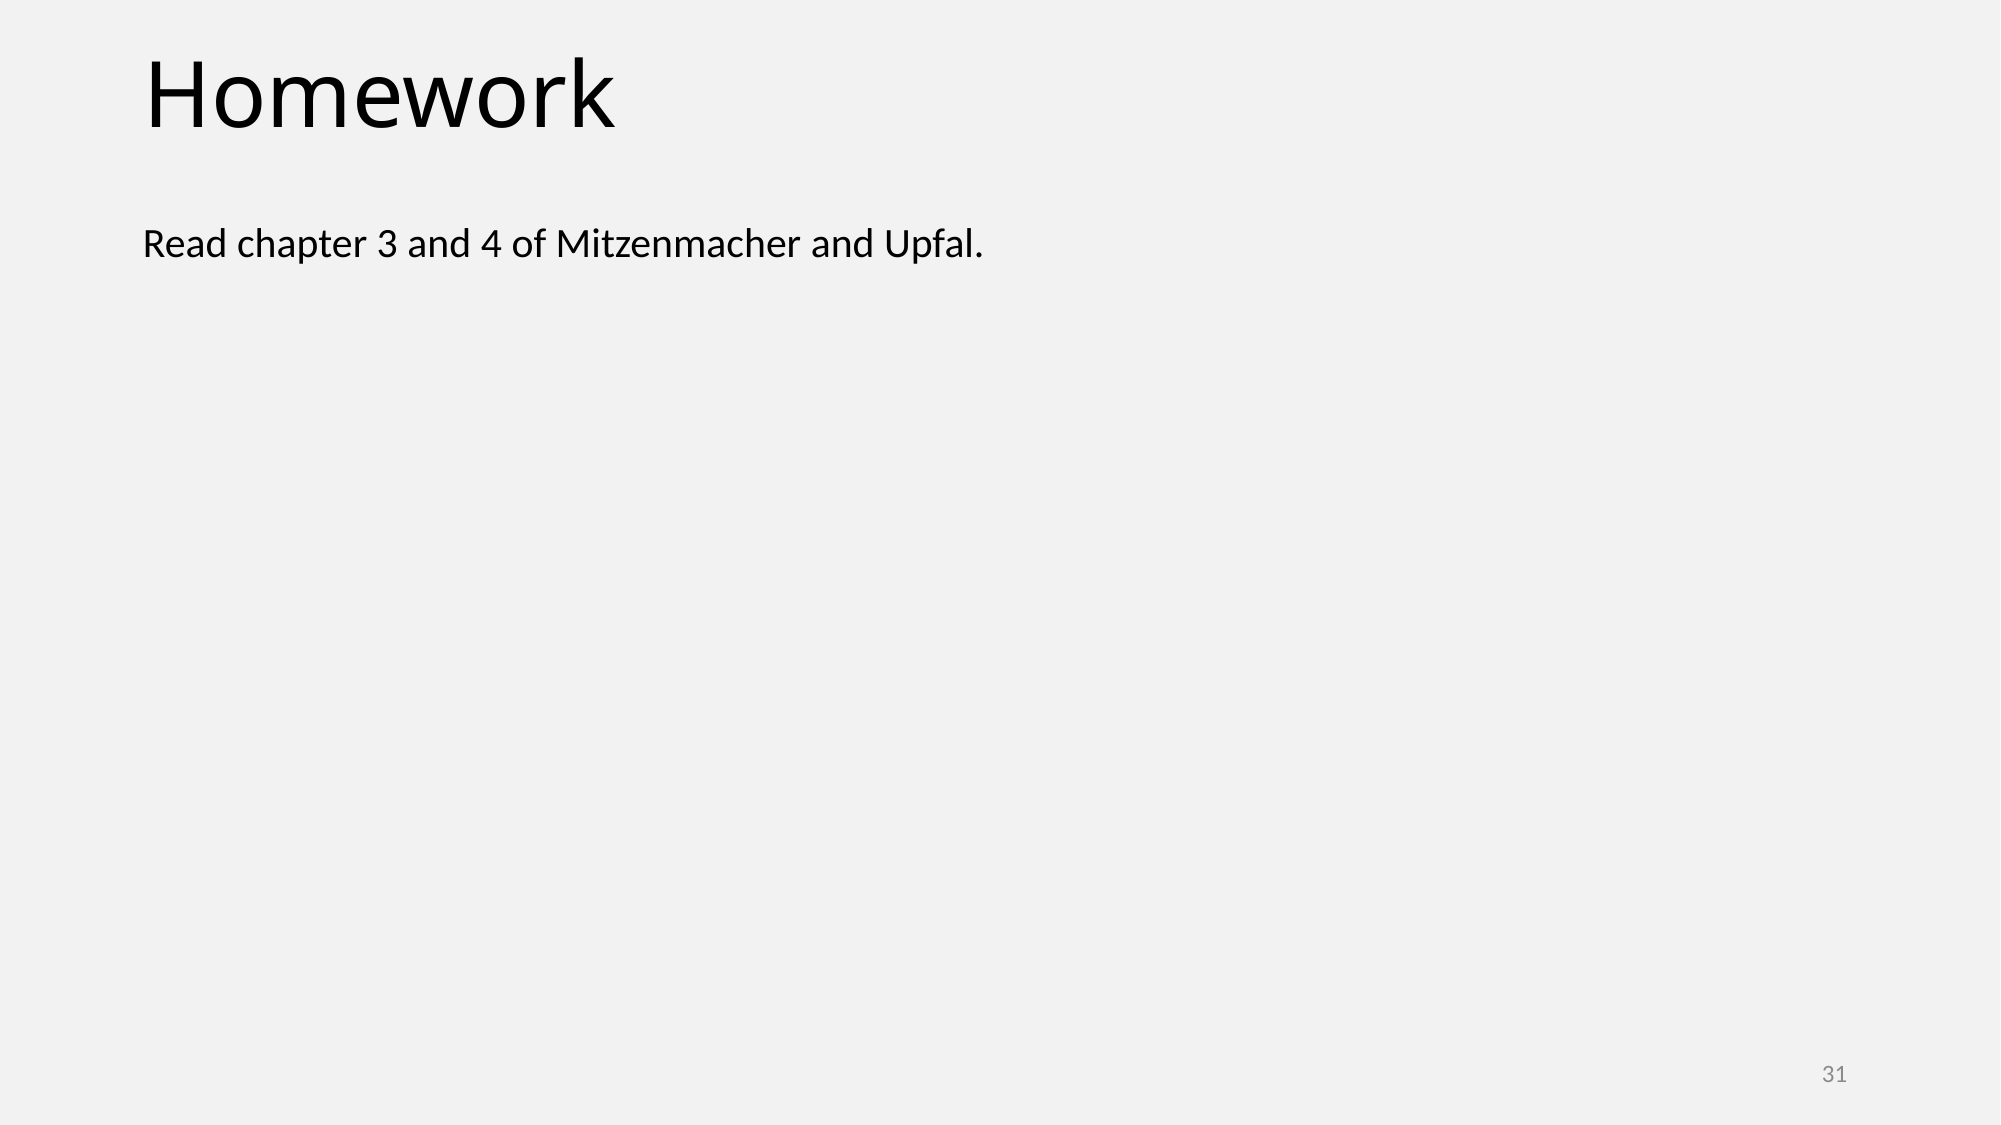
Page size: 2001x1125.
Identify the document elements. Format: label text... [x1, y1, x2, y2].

title Homework [128, 17, 1854, 179]
text_box Read chapter 3 and 4 of Mitzenmacher and Upfal. [128, 208, 1691, 274]
slide_number 31 [1412, 1042, 1863, 1103]
